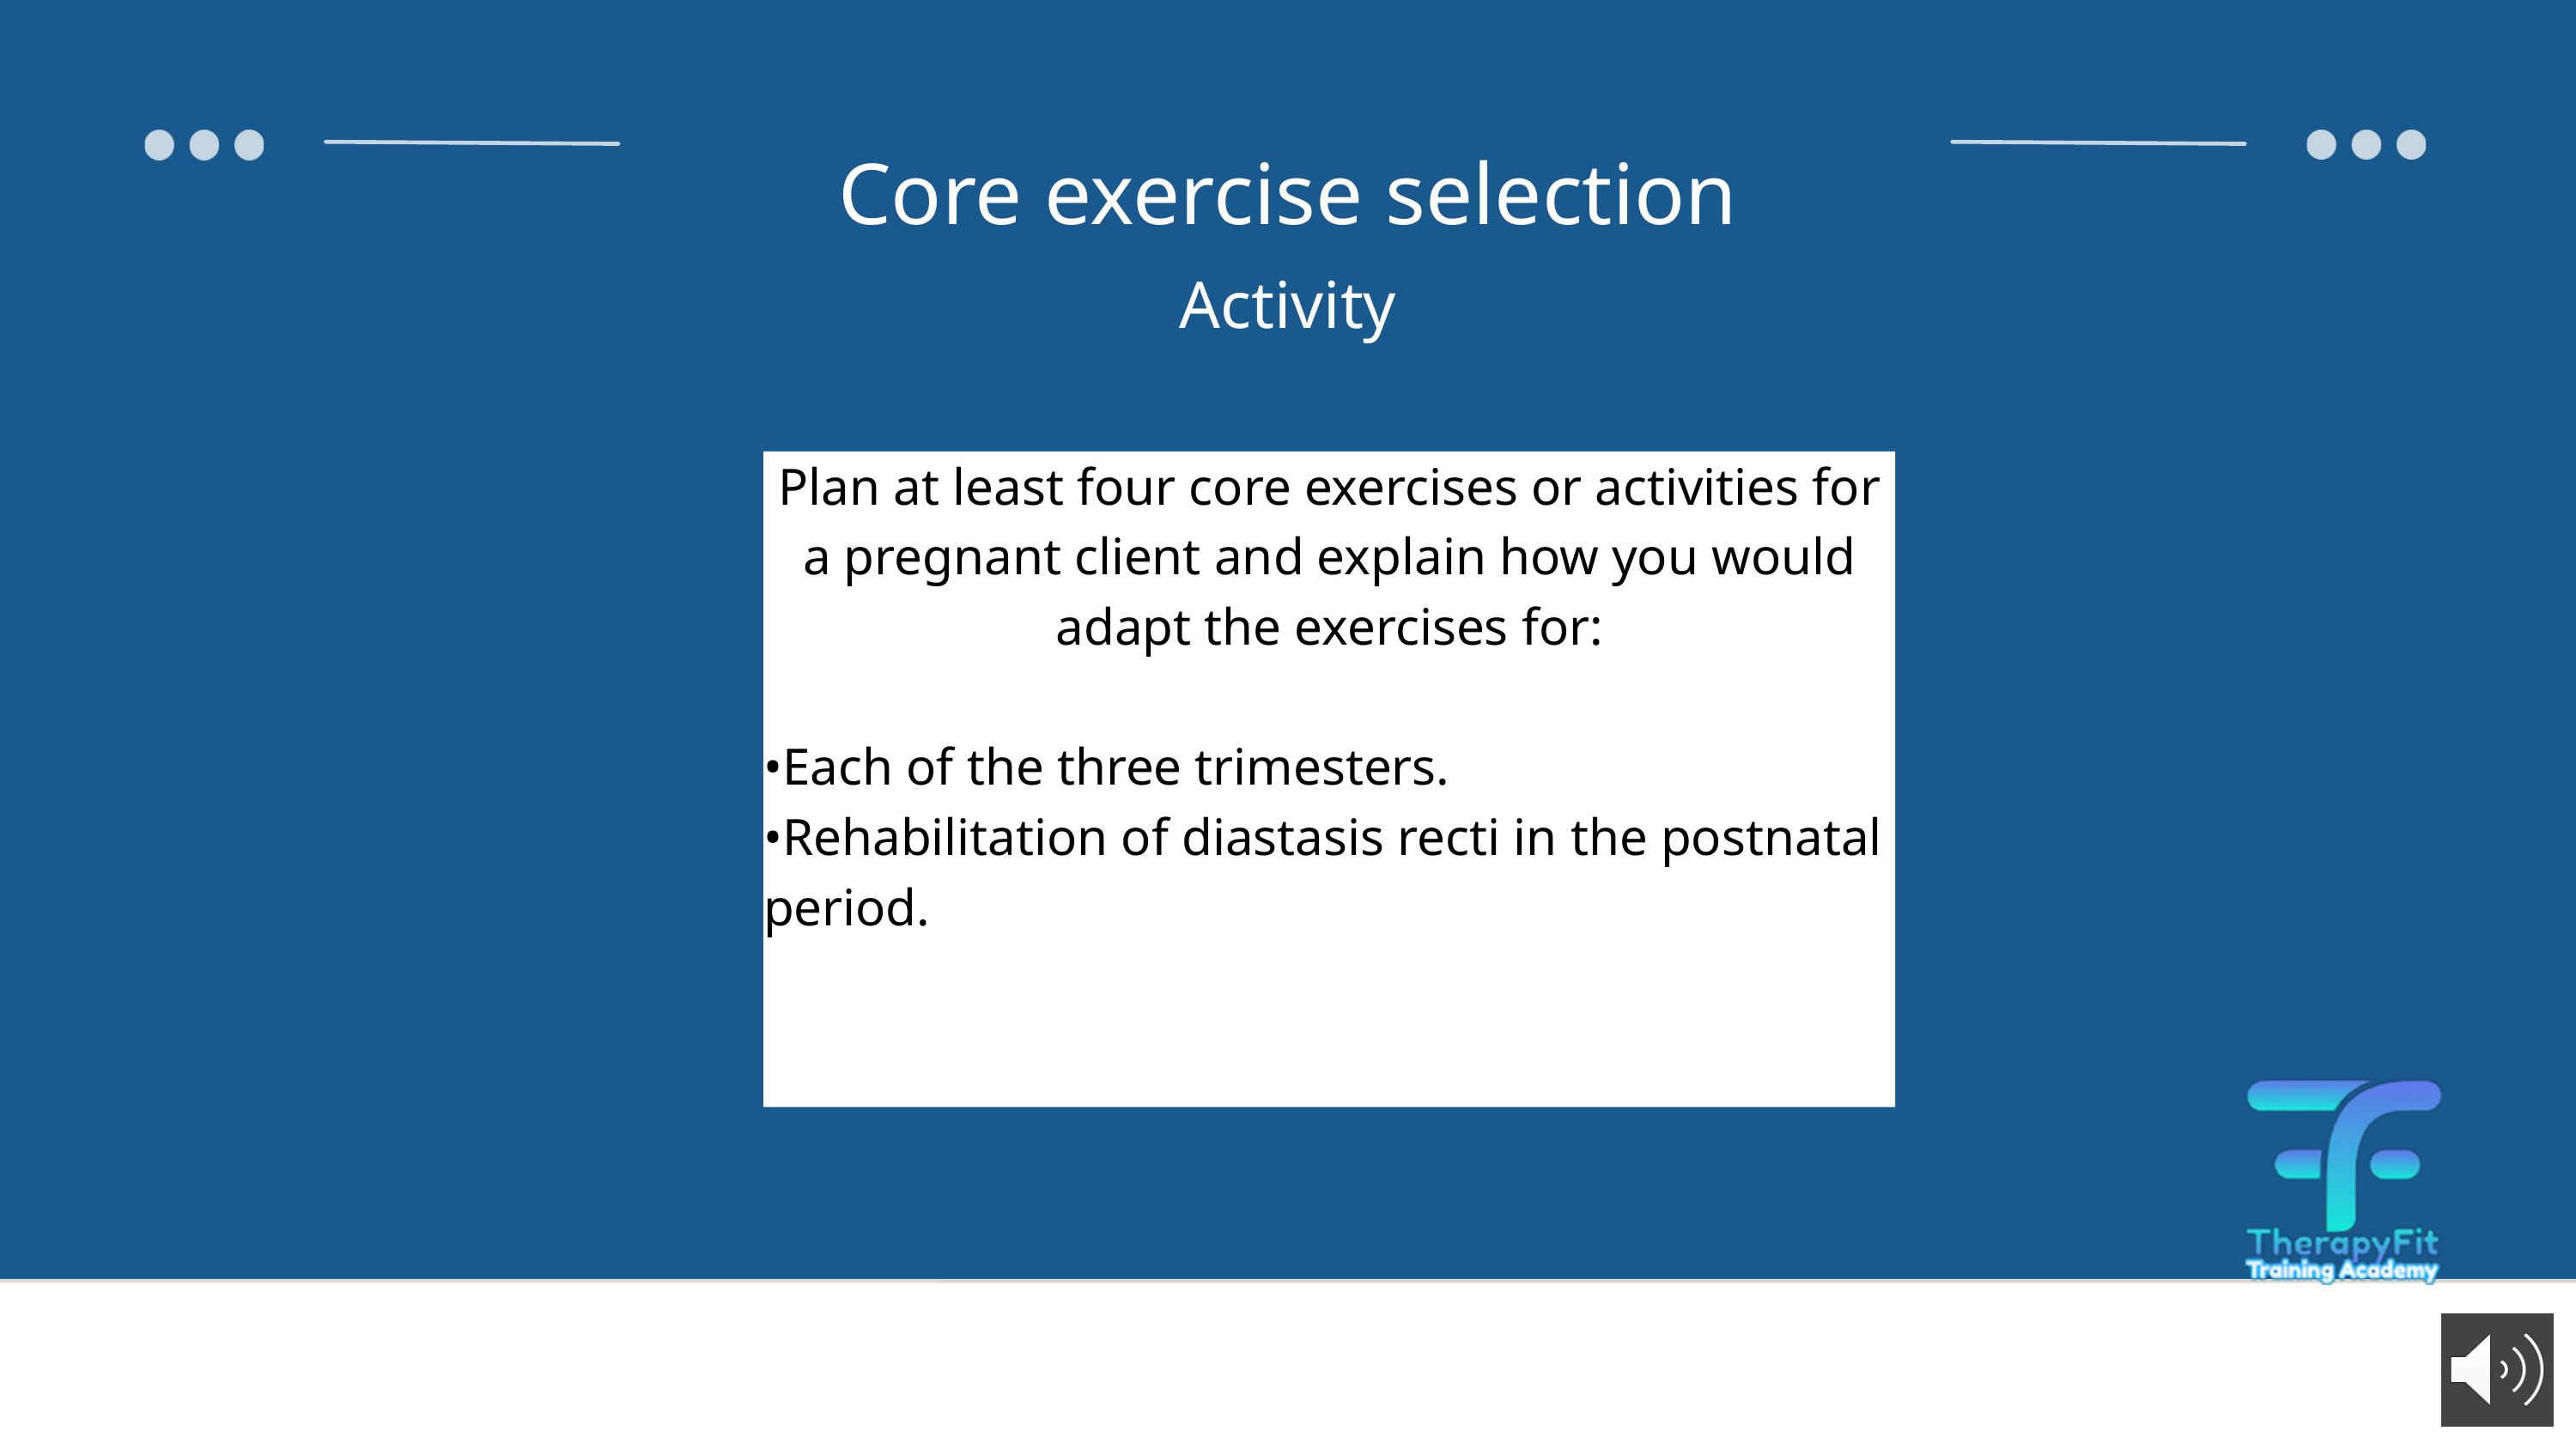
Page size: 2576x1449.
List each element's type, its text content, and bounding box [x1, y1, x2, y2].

text_box Plan at least four core exercises or activities for a pregnant client and explain how you would adapt the exercises for: •Each of the three trimesters. •Rehabilitation of diastasis recti in the postnatal period. [763, 445, 1896, 1449]
text_box [144, 130, 264, 161]
text_box [2306, 130, 2427, 160]
text_box [2245, 1078, 2444, 1285]
text_box [0, 0, 2576, 1281]
picture [2439, 1312, 2555, 1428]
text_box Core exercise selection Activity [721, 156, 1854, 342]
